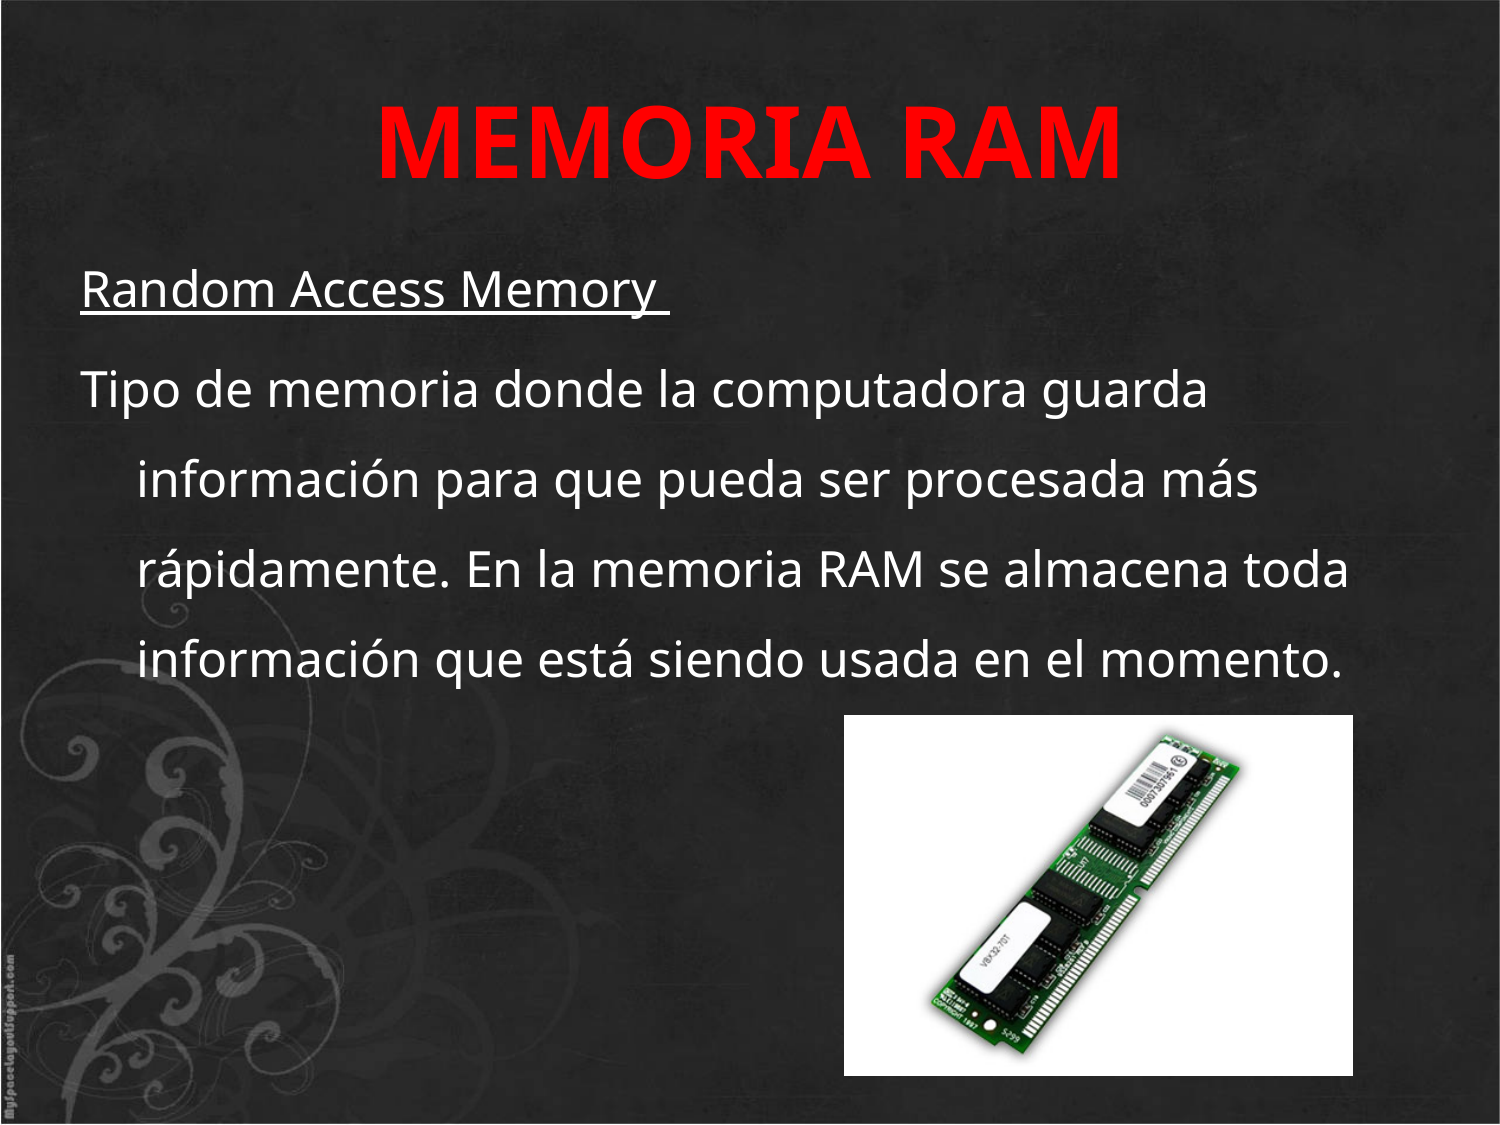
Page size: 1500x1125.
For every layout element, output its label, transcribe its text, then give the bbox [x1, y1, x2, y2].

picture [0, 0, 1500, 1125]
title Memoria RAM [75, 45, 1425, 233]
list Random Access Memory Tipo de memoria donde la computadora guarda información para que pueda ser procesada más rápidamente. En la memoria RAM se almacena toda información que está siendo usada en el momento. [64, 219, 1415, 963]
